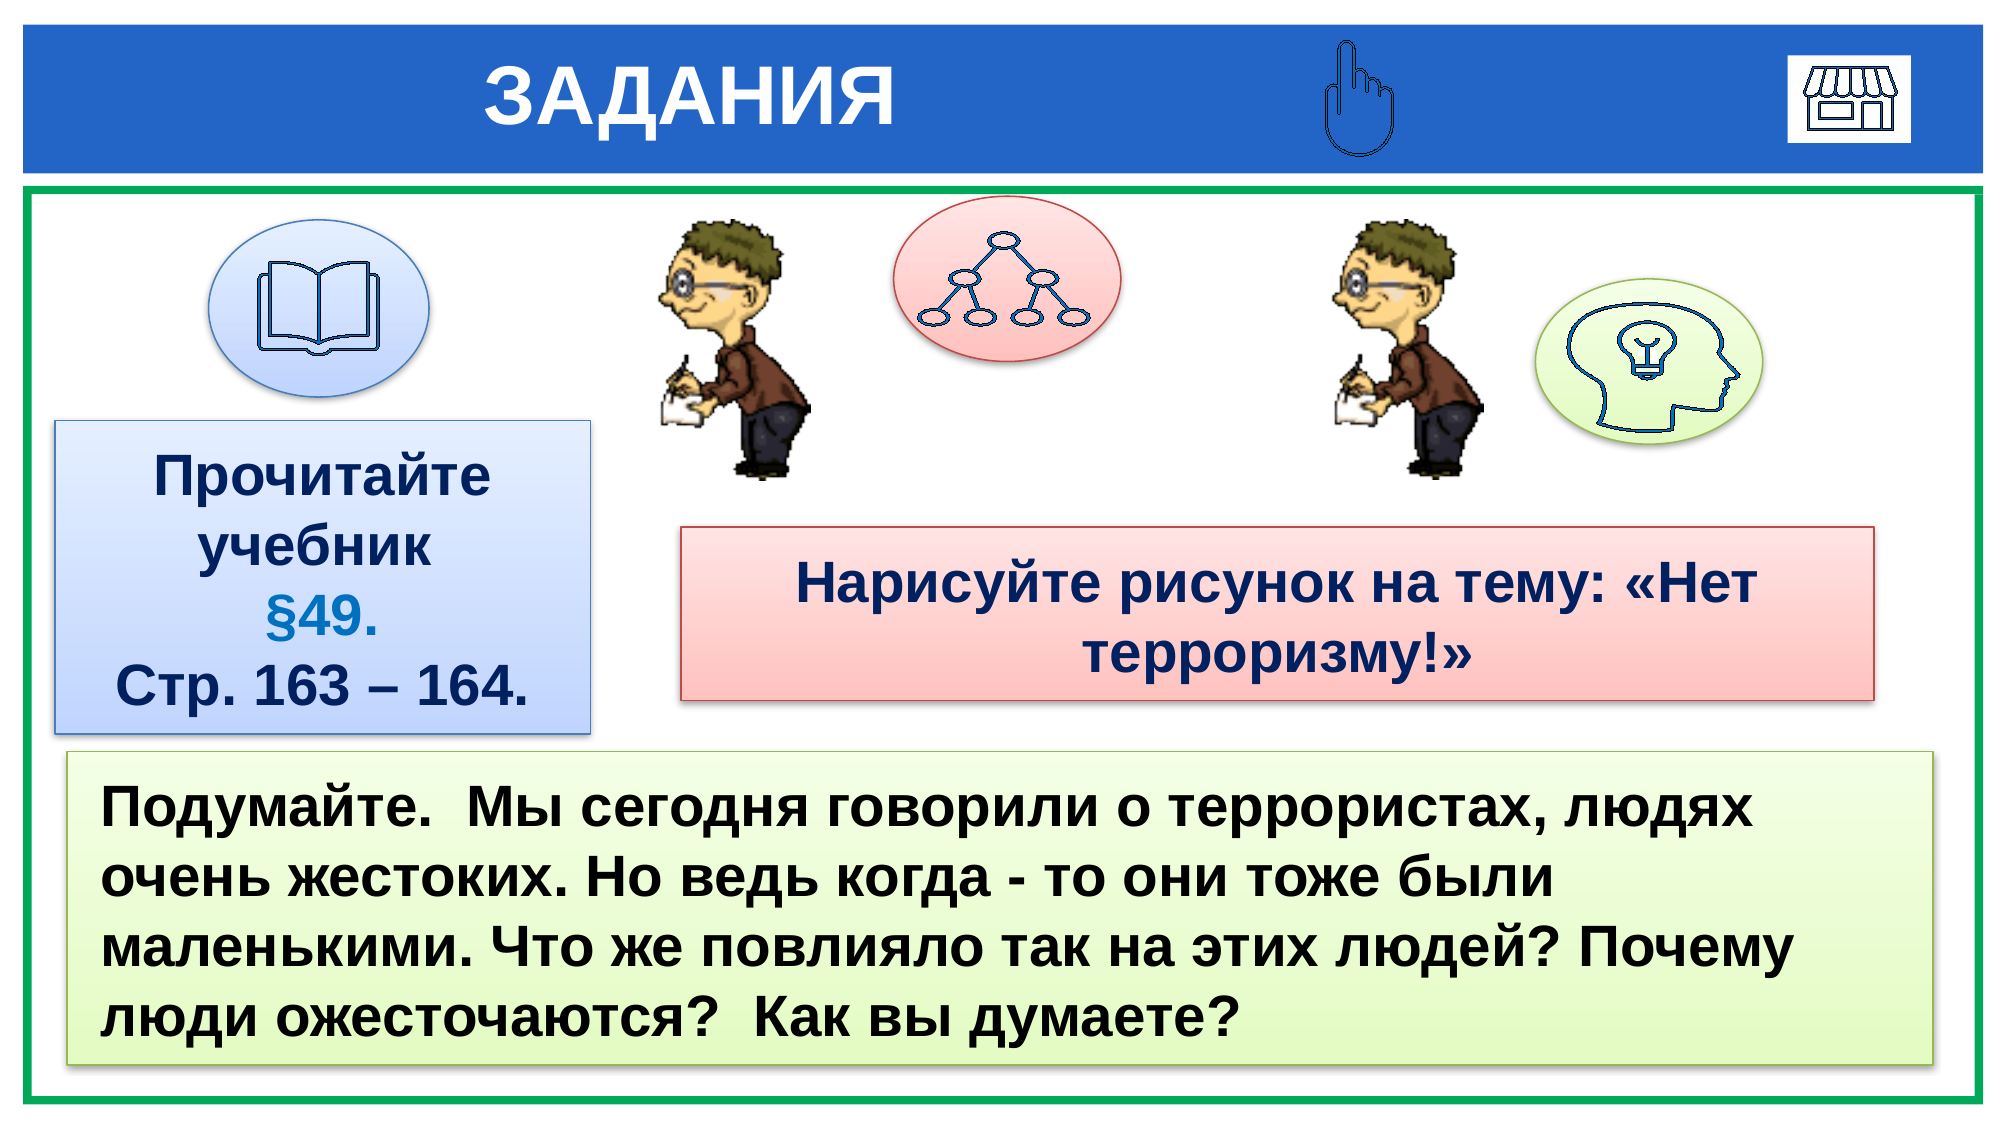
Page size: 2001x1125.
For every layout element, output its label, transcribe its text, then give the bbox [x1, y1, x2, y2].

picture [1306, 219, 1484, 480]
text_box Прочитайте учебник §49. Стр. 163 – 164. [54, 420, 591, 735]
text_box Подумайте. Мы сегодня говорили о террористах, людях очень жестоких. Но ведь когда - то они тоже были маленькими. Что же повлияло так на этих людей? Почему люди ожесточаются? Как вы думаете? [66, 751, 1934, 1066]
text_box [917, 231, 1091, 327]
text_box [1787, 55, 1911, 143]
text_box [1325, 40, 1394, 157]
picture [633, 219, 812, 481]
title ЗАДАНИЯ [55, 0, 1276, 185]
text_box [892, 195, 1122, 363]
text_box [1566, 302, 1741, 433]
text_box 3 [1534, 278, 1764, 445]
text_box [1803, 66, 1898, 131]
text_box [208, 219, 430, 398]
text_box Нарисуйте рисунок на тему: «Нет терроризму!» [680, 526, 1875, 701]
